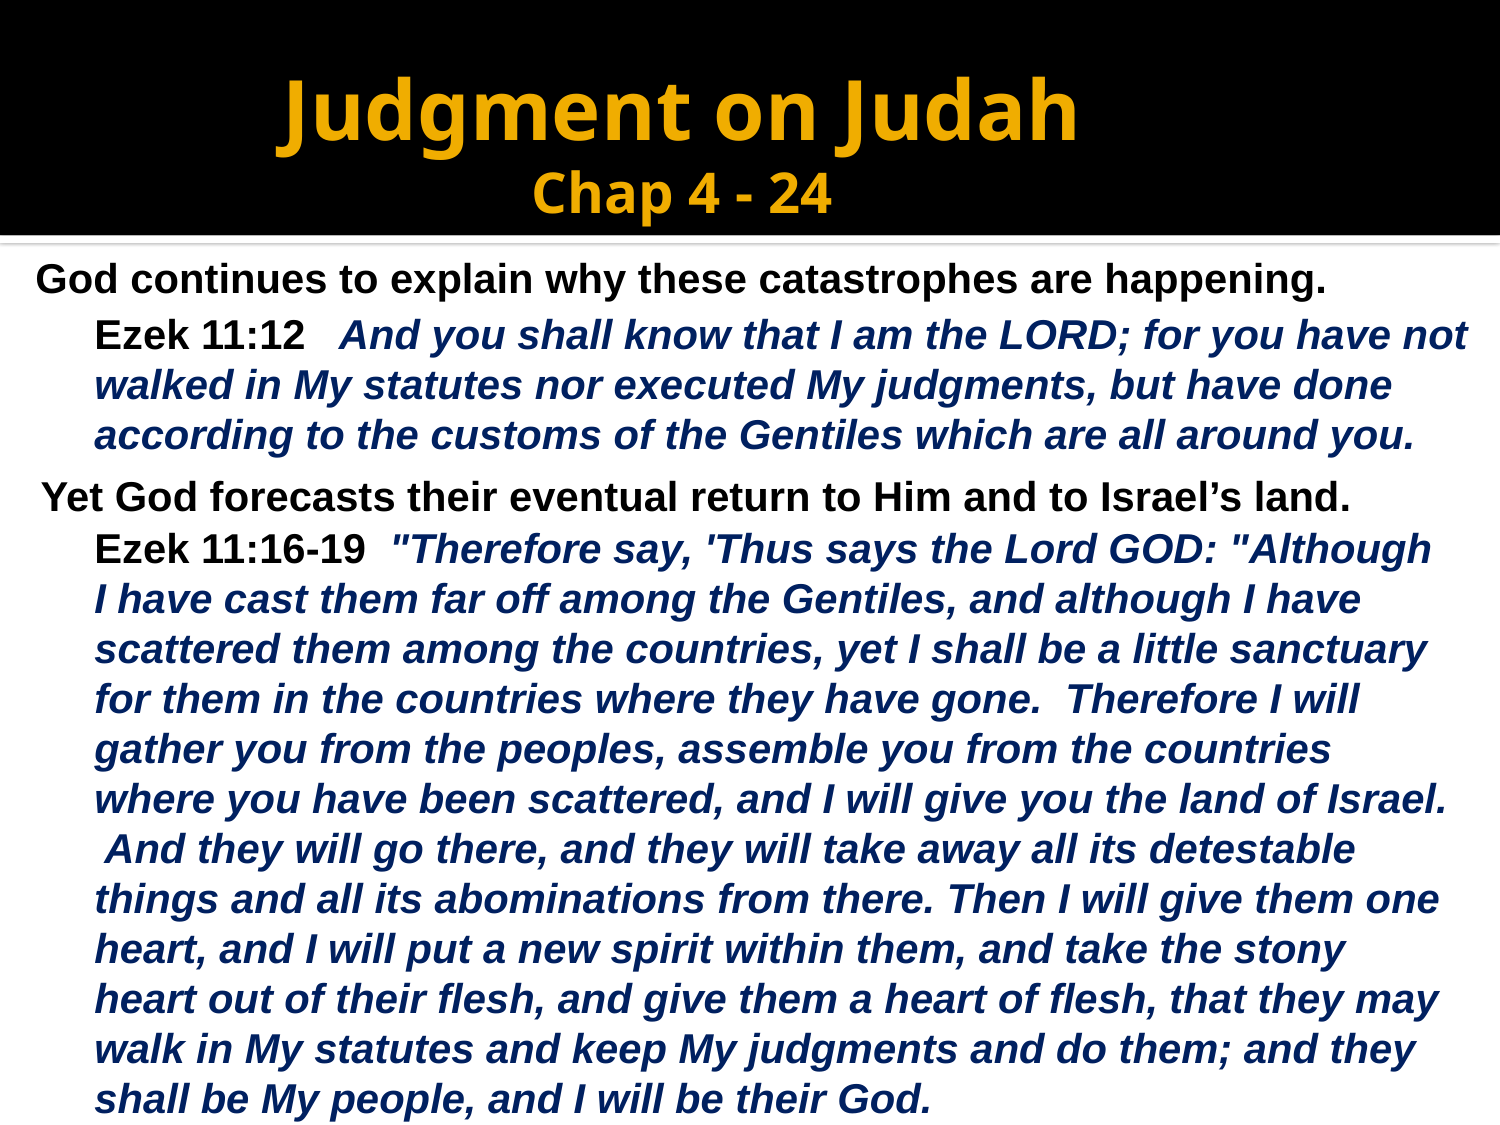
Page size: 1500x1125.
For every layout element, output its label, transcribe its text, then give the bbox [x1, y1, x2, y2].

text_box Yet God forecasts their eventual return to Him and to Israel’s land. [25, 462, 1367, 527]
text_box Ezek 11:16-19 "Therefore say, 'Thus says the Lord GOD: "Although I have cast them far off among the Gentiles, and although I have scattered them among the countries, yet I shall be a little sanctuary for them in the countries where they have gone. Therefore I will gather you from the peoples, assemble you from the countries where you have been scattered, and I will give you the land of Israel. And they will go there, and they will take away all its detestable things and all its abominations from there. Then I will give them one heart, and I will put a new spirit within them, and take the stony heart out of their flesh, and give them a heart of flesh, that they may walk in My statutes and keep My judgments and do them; and they shall be My people, and I will be their God. [79, 514, 1467, 1125]
text_box Judgment on Judah Chap 4 - 24 [3, 37, 1354, 244]
text_box God continues to explain why these catastrophes are happening. [20, 244, 1354, 310]
text_box Ezek 11:12 And you shall know that I am the LORD; for you have not walked in My statutes nor executed My judgments, but have done according to the customs of the Gentiles which are all around you. [79, 299, 1486, 465]
